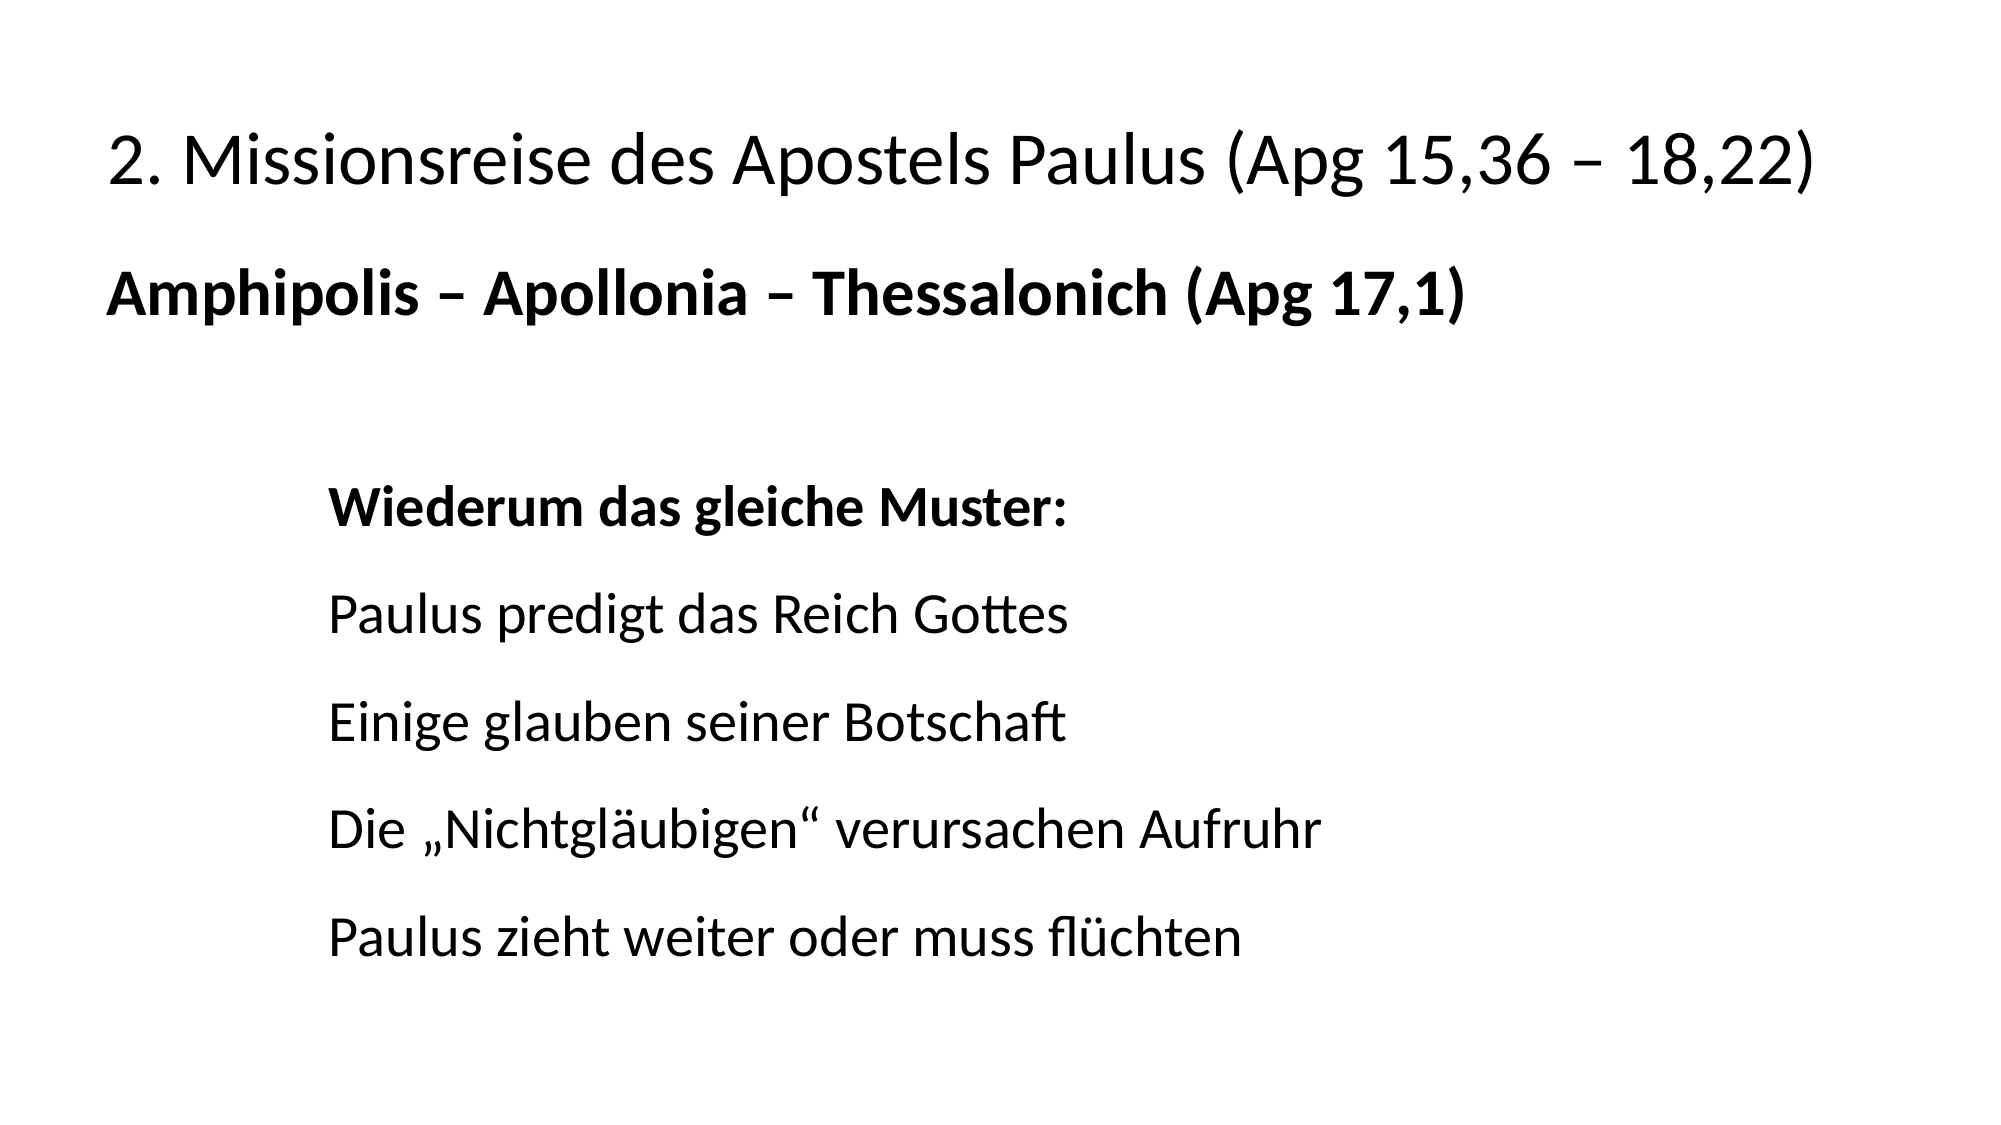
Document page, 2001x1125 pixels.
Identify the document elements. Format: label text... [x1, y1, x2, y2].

text_box Wiederum das gleiche Muster: Paulus predigt das Reich Gottes Einige glauben seiner Botschaft Die „Nichtgläubigen“ verursachen Aufruhr Paulus zieht weiter oder muss flüchten [314, 460, 1338, 976]
text_box Amphipolis – Apollonia – Thessalonich (Apg 17,1) [91, 241, 1485, 337]
text_box 2. Missionsreise des Apostels Paulus (Apg 15,36 – 18,22) [92, 102, 1834, 207]
